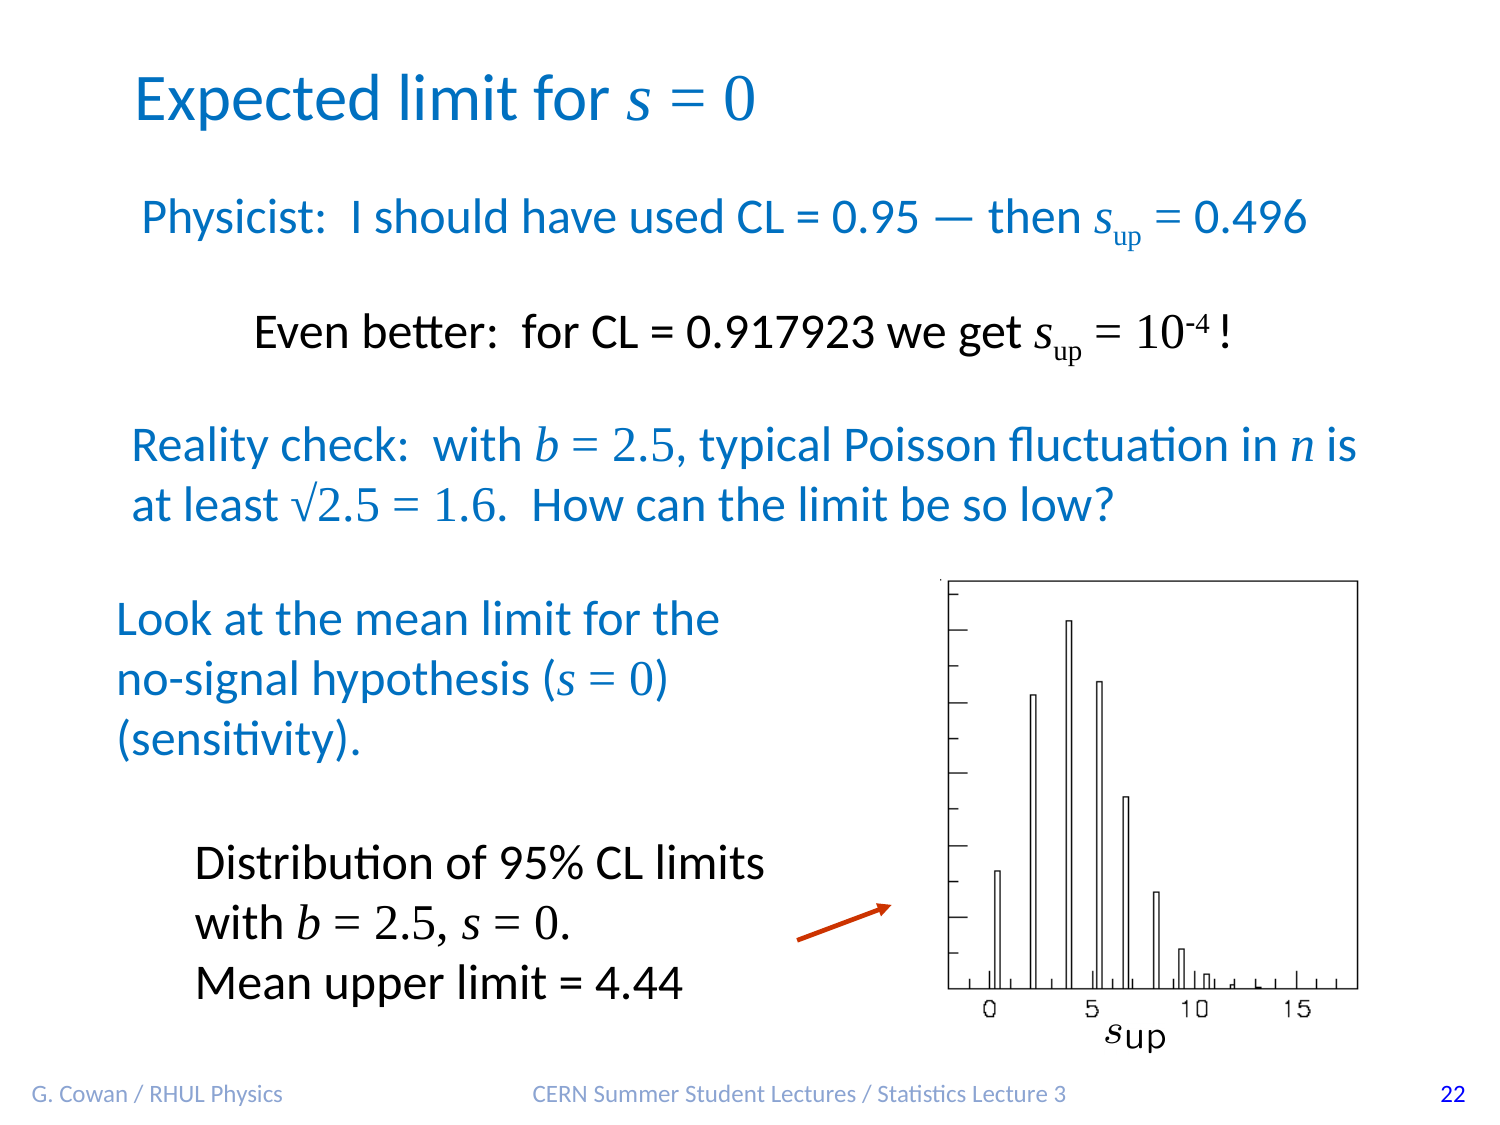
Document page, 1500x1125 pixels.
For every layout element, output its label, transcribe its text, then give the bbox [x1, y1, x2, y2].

text_box Distribution of 95% CL limits with b = 2.5, s = 0. Mean upper limit = 4.44 [179, 822, 781, 1018]
text_box Reality check: with b = 2.5, typical Poisson fluctuation in n is at least √2.5 = 1.6. How can the limit be so low? [116, 403, 1373, 539]
slide_number G. Cowan / RHUL Physics [16, 1062, 338, 1123]
text_box Expected limit for s = 0 [59, 60, 833, 128]
text_box [797, 903, 892, 941]
text_box Even better: for CL = 0.917923 we get sup = 10-4 ! [238, 290, 1249, 374]
text_box Look at the mean limit for the no-signal hypothesis (s = 0) (sensitivity). [101, 577, 747, 773]
picture [940, 573, 1365, 1055]
text_box Physicist: I should have used CL = 0.95 — then sup = 0.496 [126, 175, 1323, 259]
footer CERN Summer Student Lectures / Statistics Lecture 3 [338, 1062, 1262, 1123]
slide_number 22 [1262, 1062, 1481, 1123]
